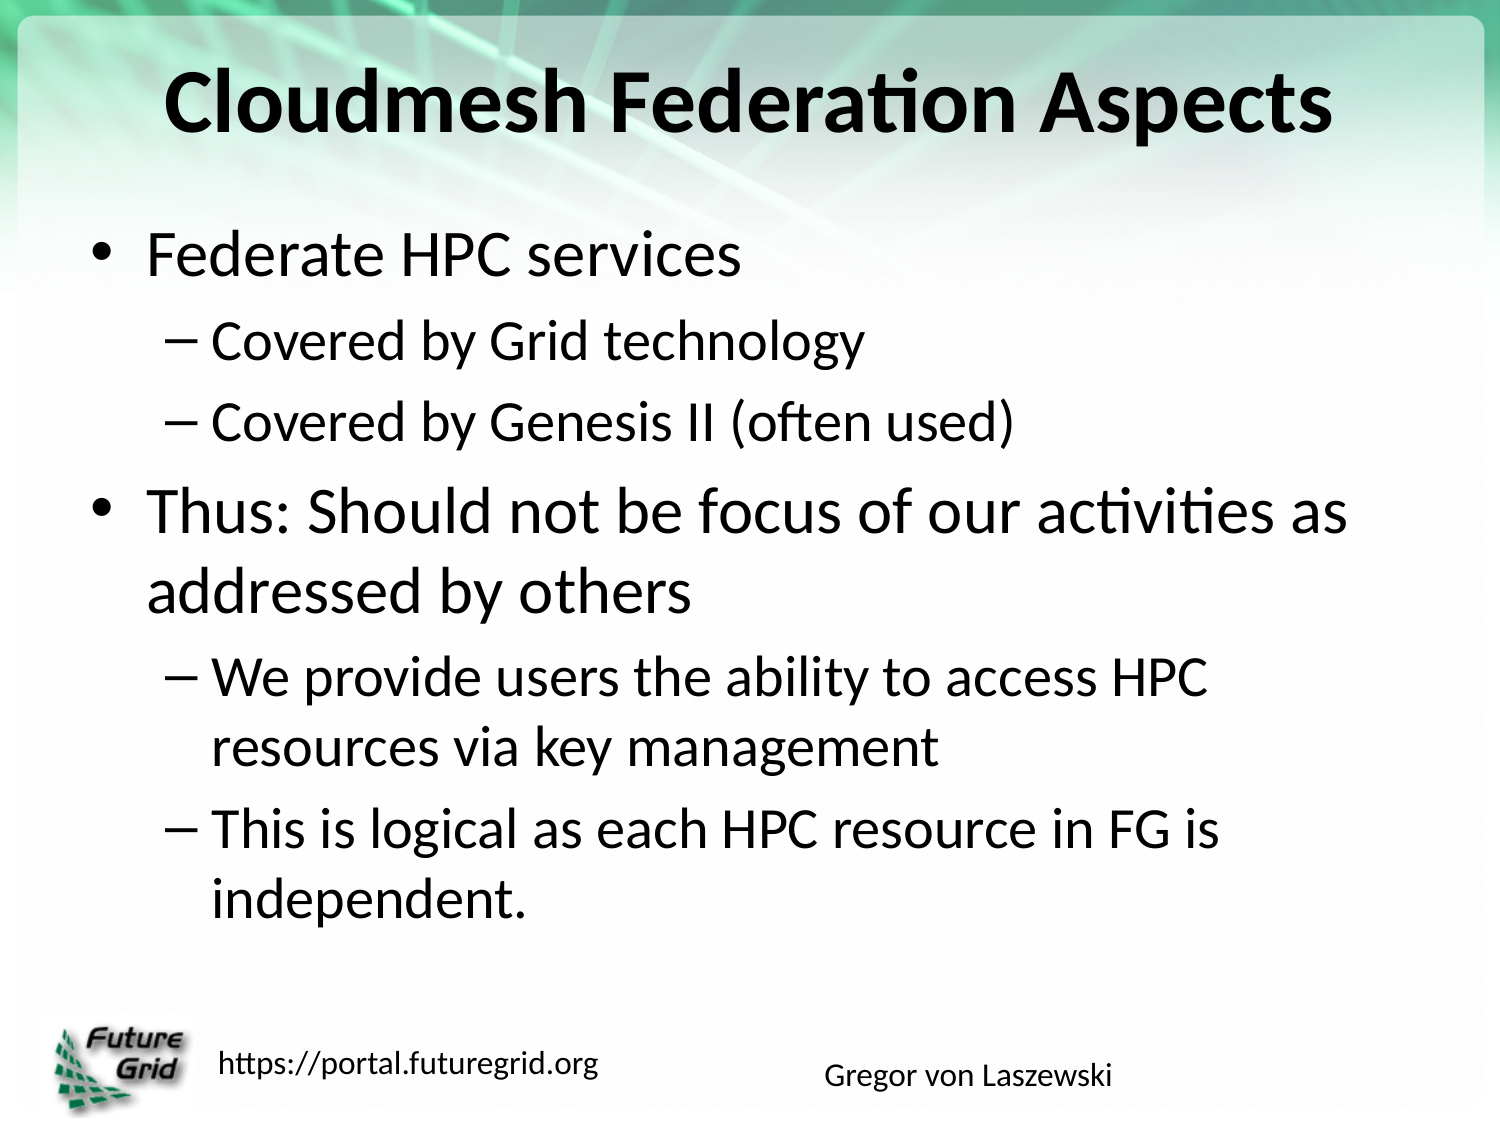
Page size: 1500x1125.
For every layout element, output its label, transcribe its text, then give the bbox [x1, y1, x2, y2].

picture [0, 0, 1500, 1125]
title Cloudmesh Federation Aspects [75, 2, 1425, 190]
list Federate HPC services Covered by Grid technology Covered by Genesis II (often used) Thus: Should not be focus of our activities as addressed by others We provide users the ability to access HPC resources via key management This is logical as each HPC resource in FG is independent. [75, 202, 1425, 1005]
